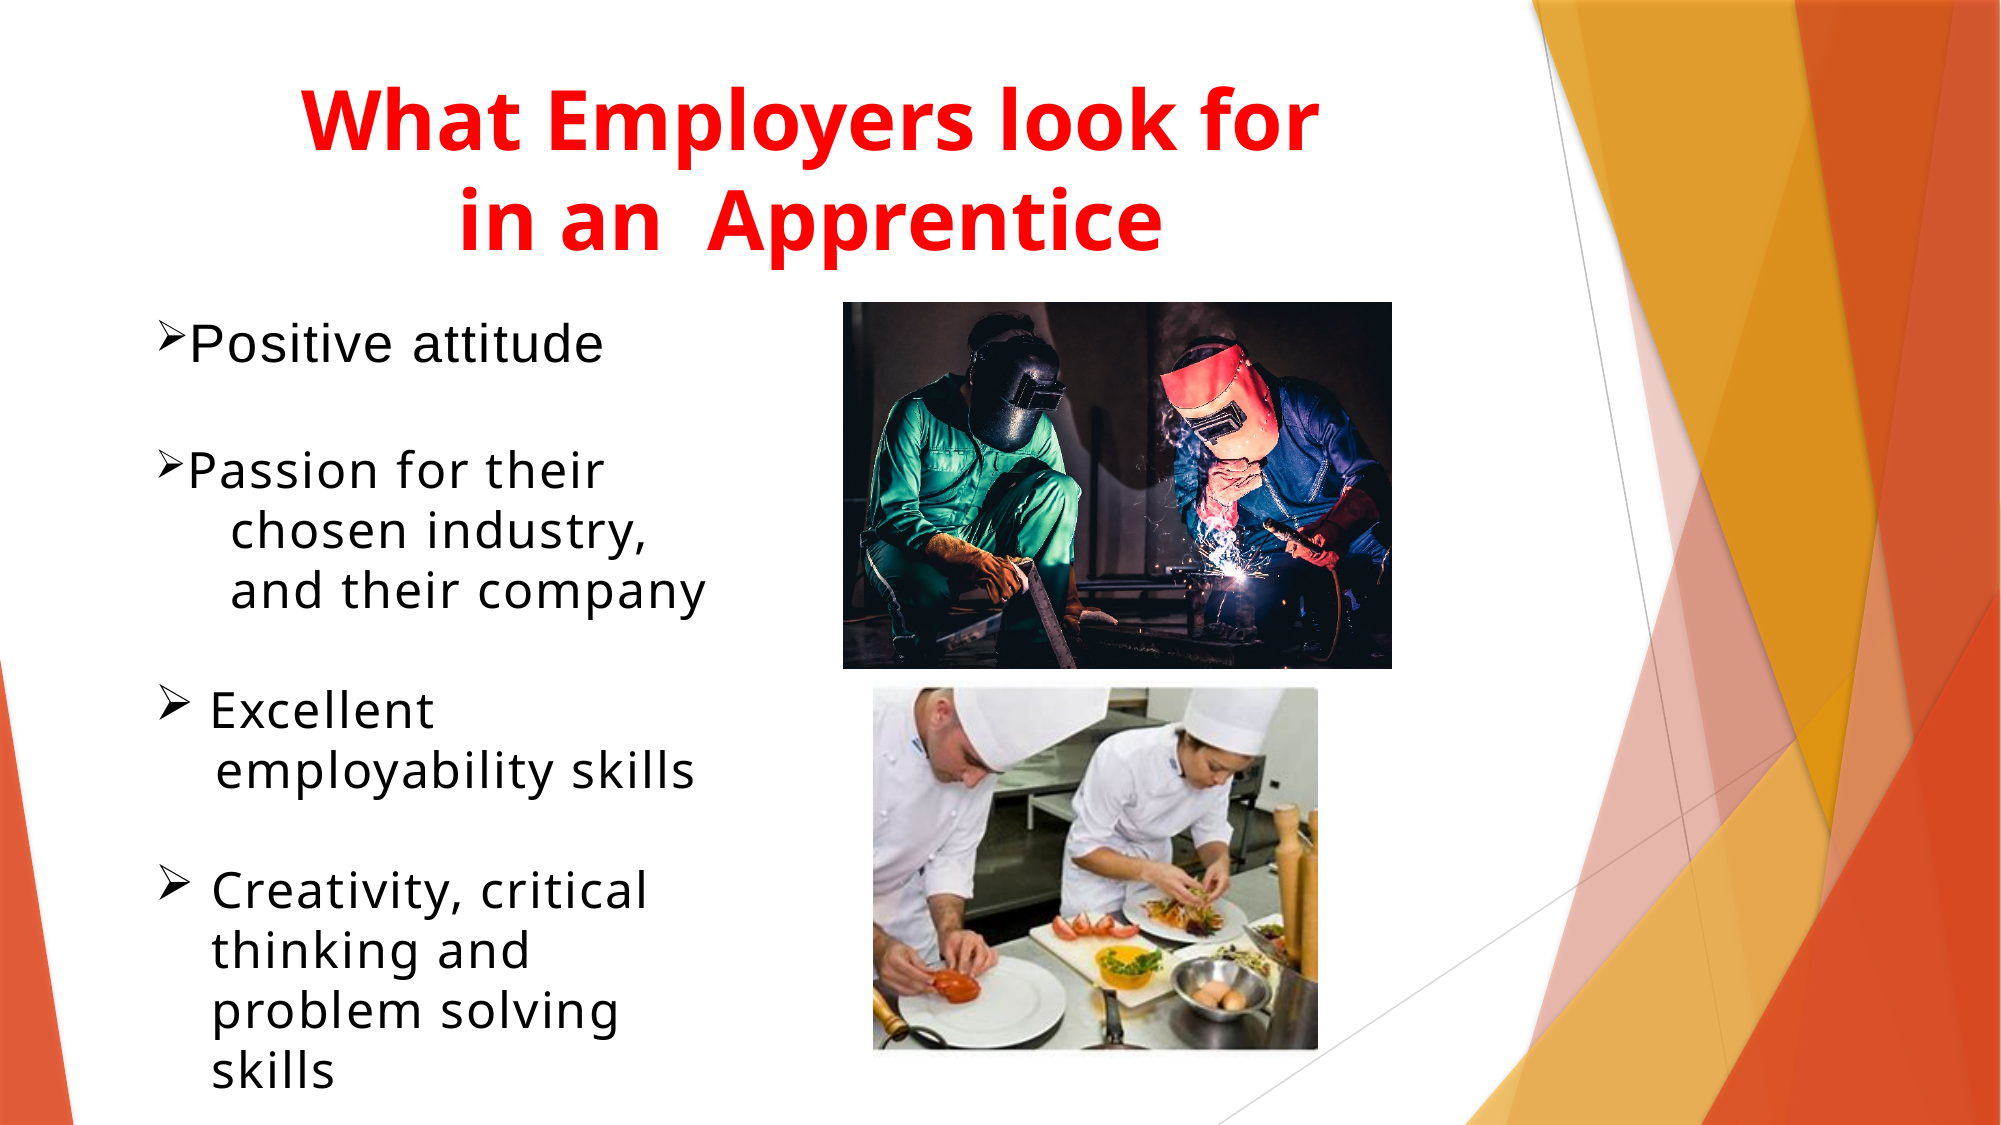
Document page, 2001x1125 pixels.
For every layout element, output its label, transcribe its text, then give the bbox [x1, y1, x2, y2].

list Positive attitude Passion for their chosen industry, and their company Excellent employability skills Creativity, critical thinking and problem solving skills [143, 303, 759, 1060]
picture [842, 302, 1392, 669]
text_box What Employers look for in an Apprentice [265, 61, 1358, 221]
picture [872, 680, 1319, 1059]
